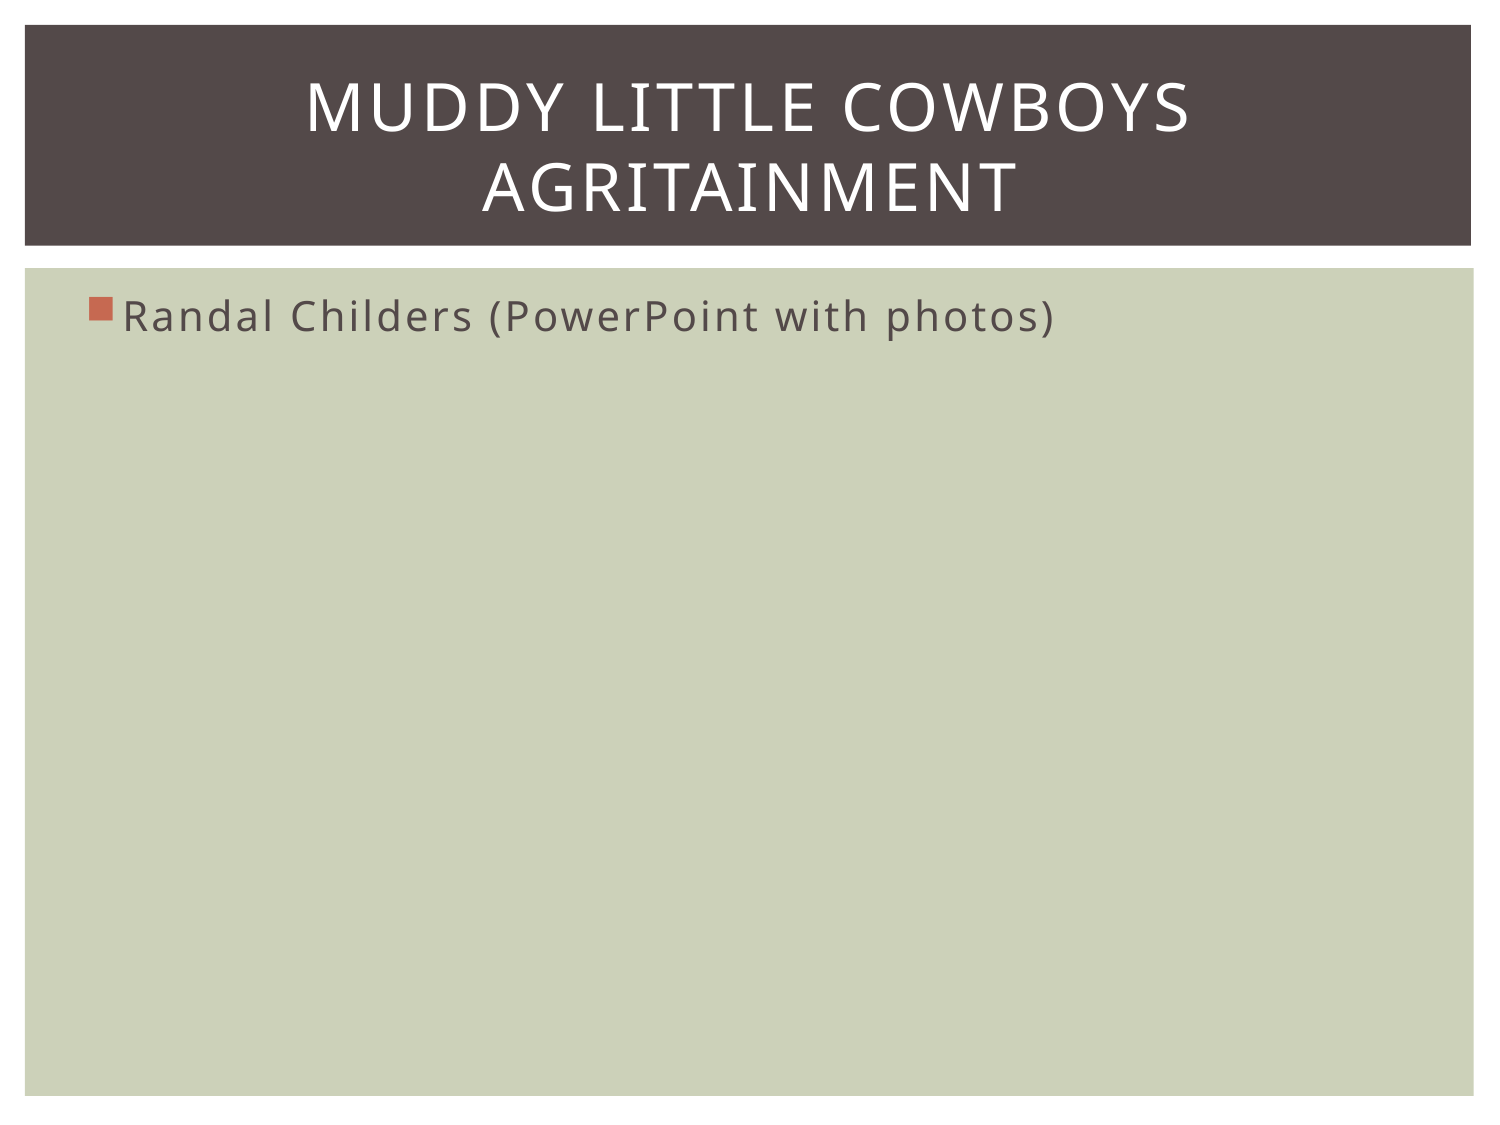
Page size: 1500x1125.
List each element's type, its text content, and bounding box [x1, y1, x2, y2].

title Muddy Little Cowboys Agritainment [62, 58, 1438, 232]
list Randal Childers (PowerPoint with photos) [62, 281, 1442, 1005]
